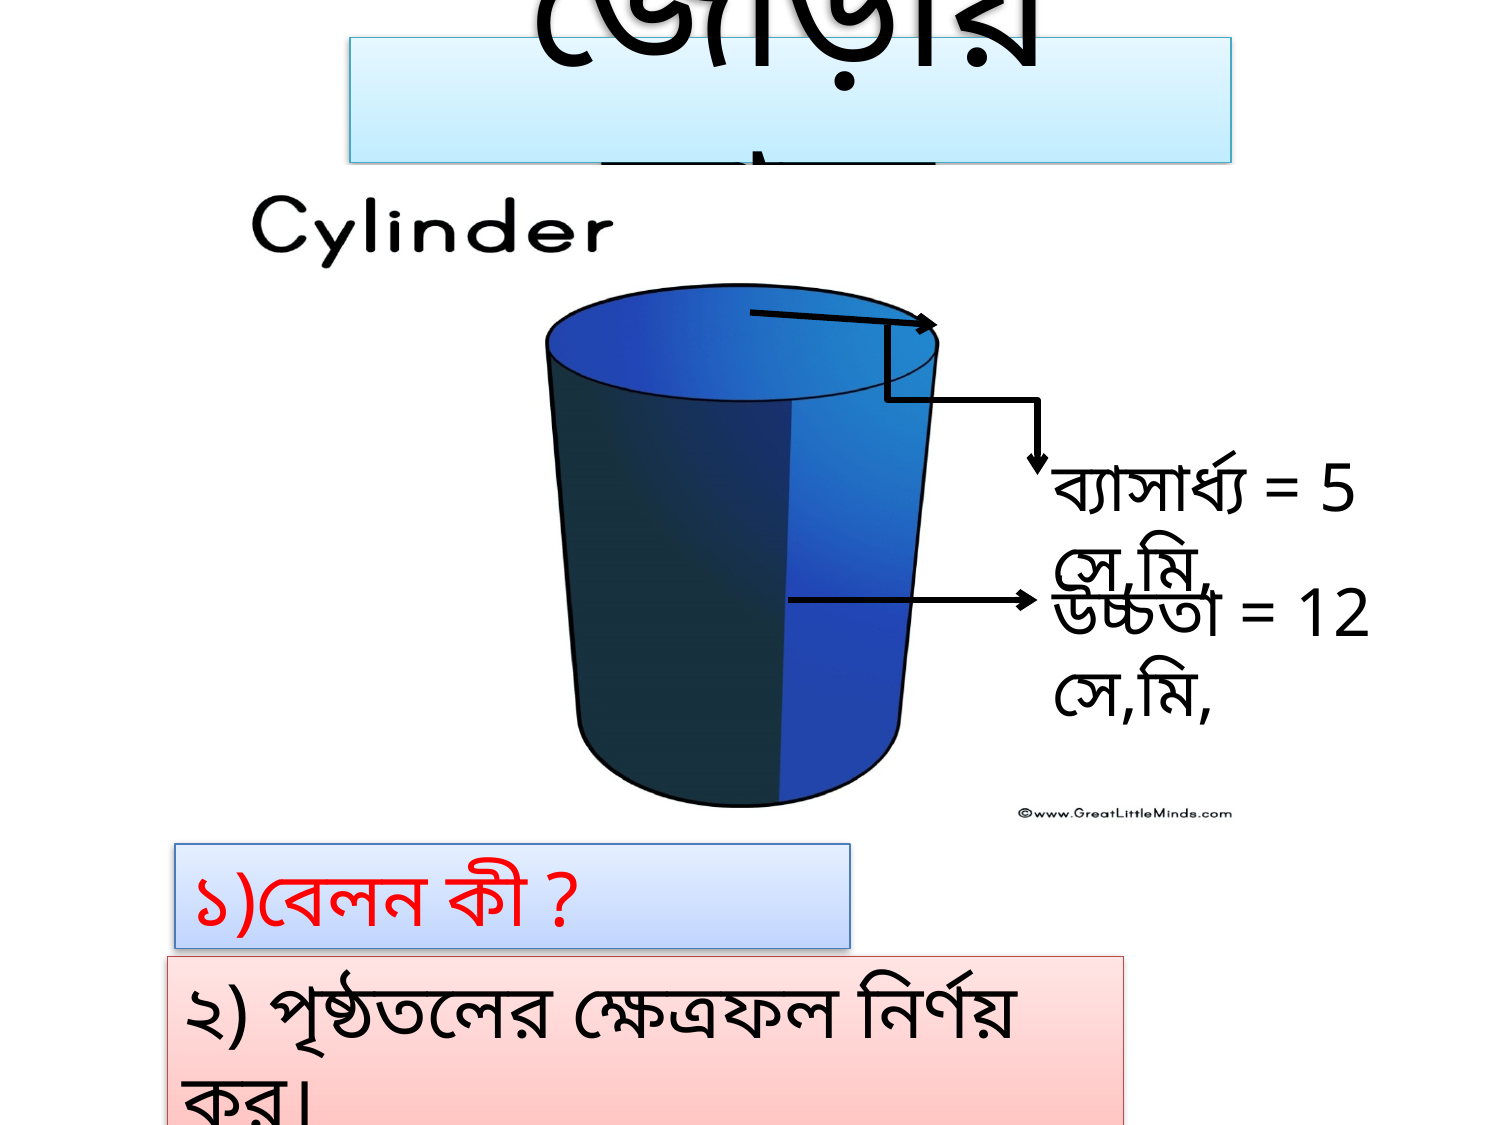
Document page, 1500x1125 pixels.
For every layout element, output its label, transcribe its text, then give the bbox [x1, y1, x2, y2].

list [220, 165, 1276, 838]
text_box ২) পৃষ্ঠতলের ক্ষেত্রফল নির্ণয় কর। [167, 956, 1124, 1125]
text_box ১)বেলন কী ? [174, 843, 851, 949]
text_box উচ্চতা = 12 সে,মি, [1279, 613, 1500, 738]
text_box ব্যাসার্ধ্য = 5 সে,মি, [1279, 437, 1500, 613]
title জোড়ায় কাজ [349, 37, 1232, 163]
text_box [749, 312, 1038, 601]
